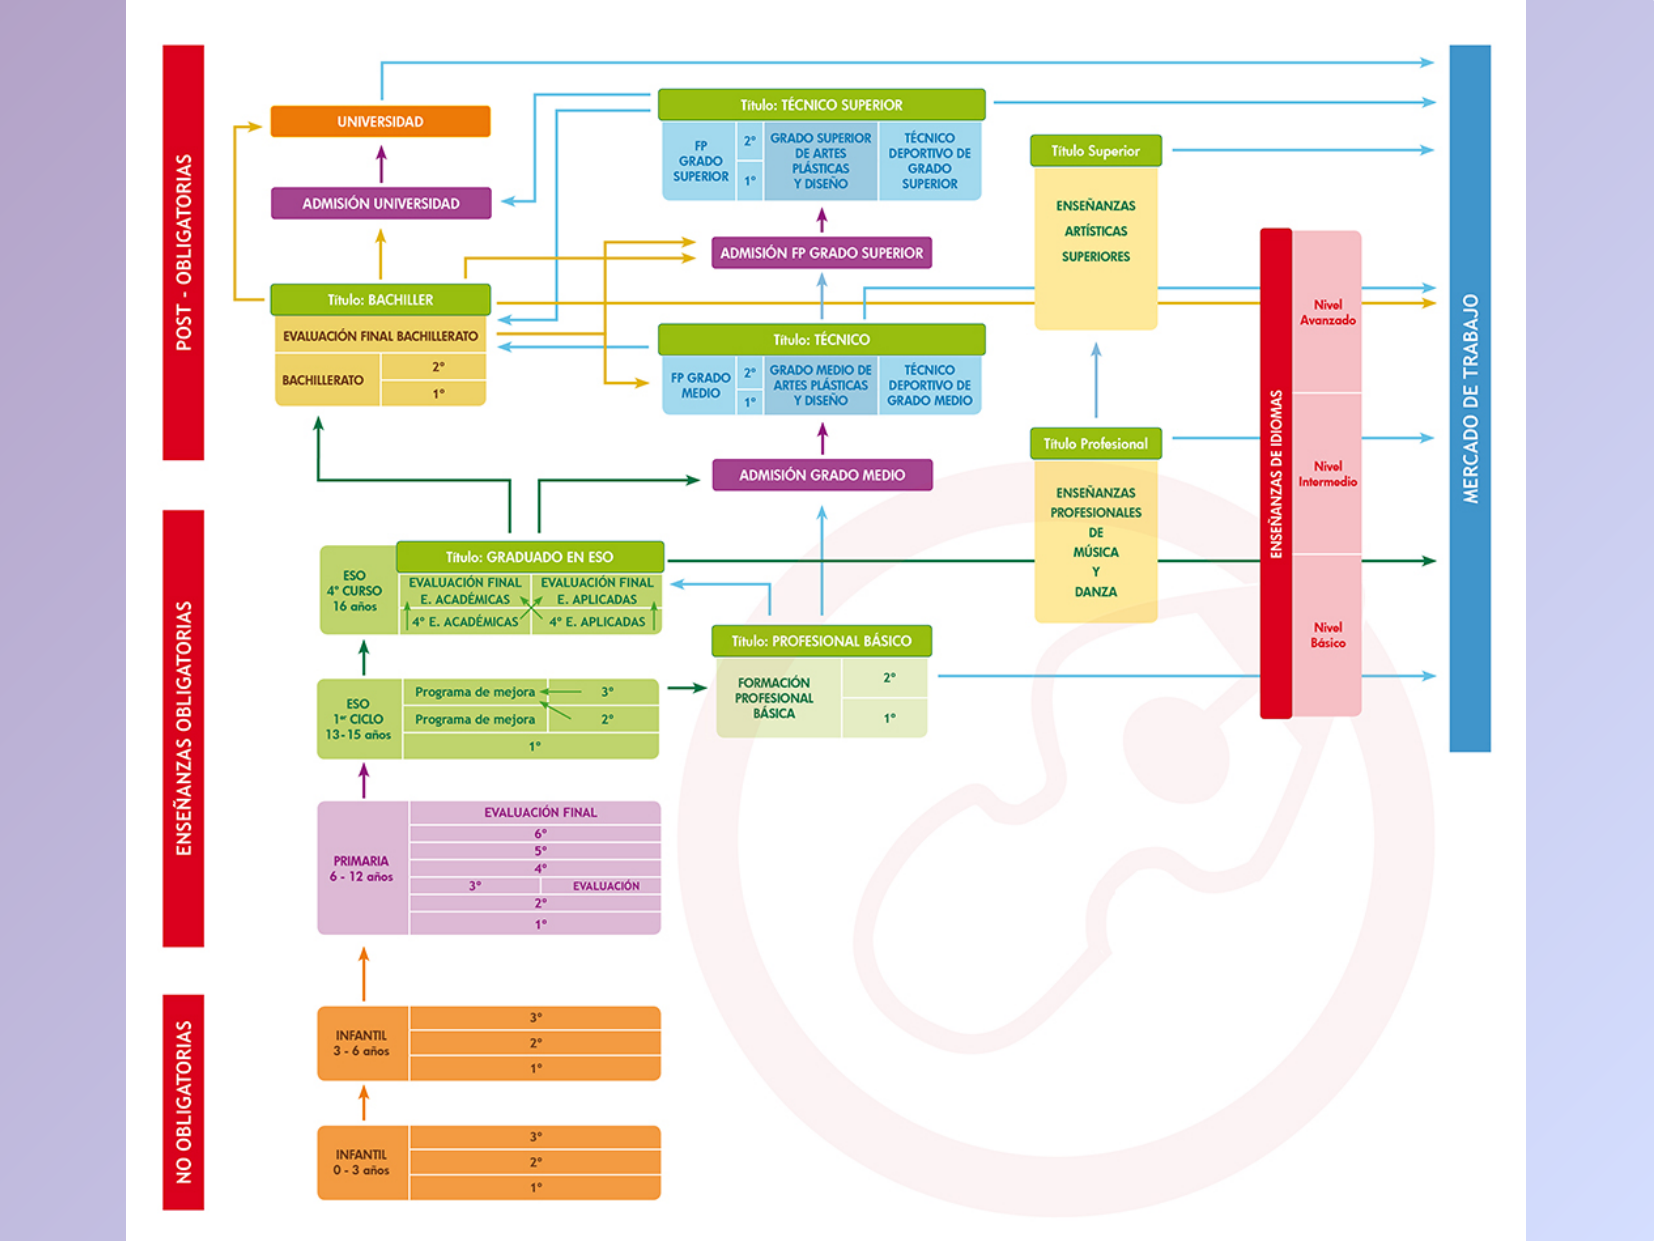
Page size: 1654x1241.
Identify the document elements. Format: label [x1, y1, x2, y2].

picture [125, 0, 1526, 1241]
